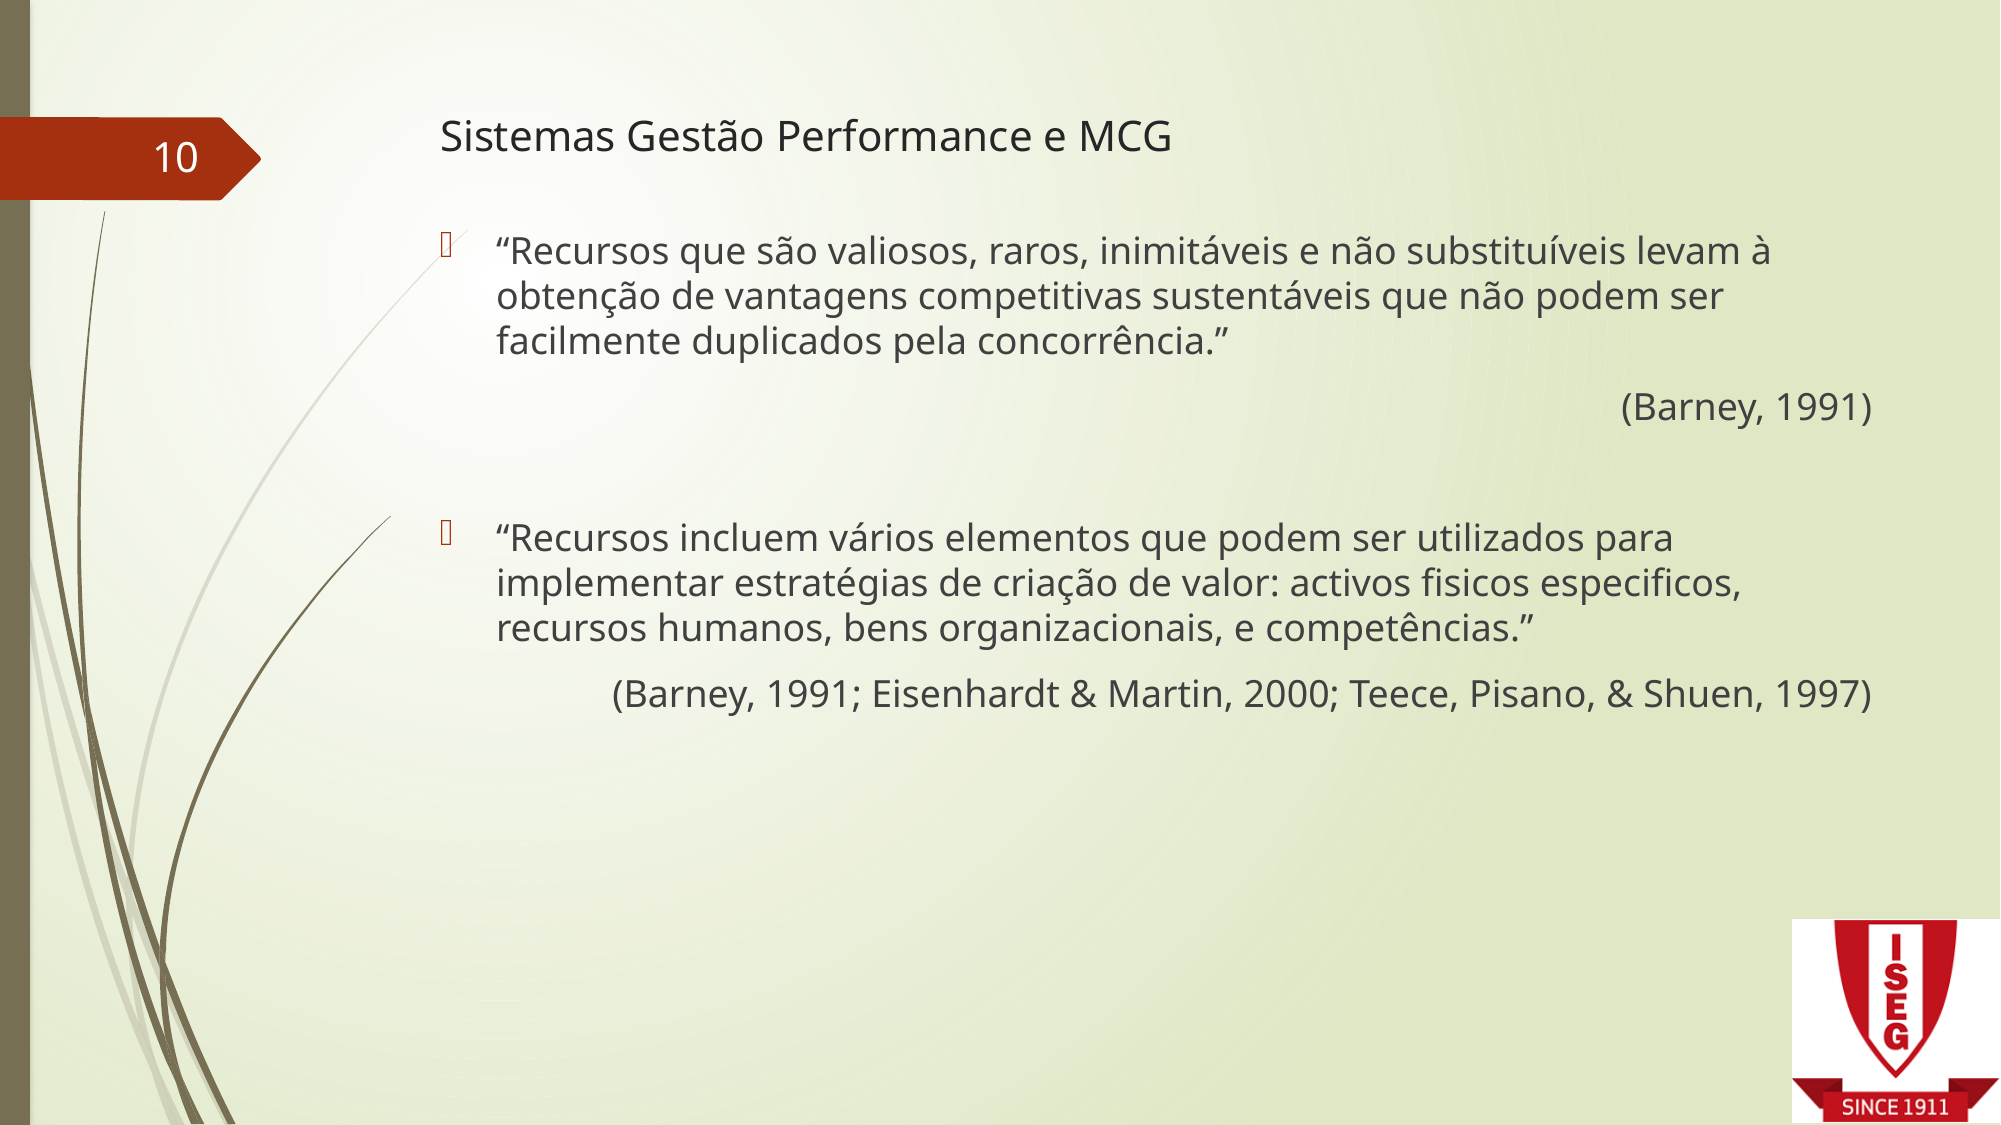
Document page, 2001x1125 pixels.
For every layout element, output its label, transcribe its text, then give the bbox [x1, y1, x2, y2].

picture [1791, 918, 2000, 1124]
list “Recursos que são valiosos, raros, inimitáveis e não substituíveis levam à obtenção de vantagens competitivas sustentáveis que não podem ser facilmente duplicados pela concorrência.” (Barney, 1991) “Recursos incluem vários elementos que podem ser utilizados para implementar estratégias de criação de valor: activos fisicos especificos, recursos humanos, bens organizacionais, e competências.” (Barney, 1991; Eisenhardt & Martin, 2000; Teece, Pisano, & Shuen, 1997) [424, 219, 1888, 970]
slide_number 10 [87, 129, 216, 190]
title Sistemas Gestão Performance e MCG [425, 102, 1888, 219]
